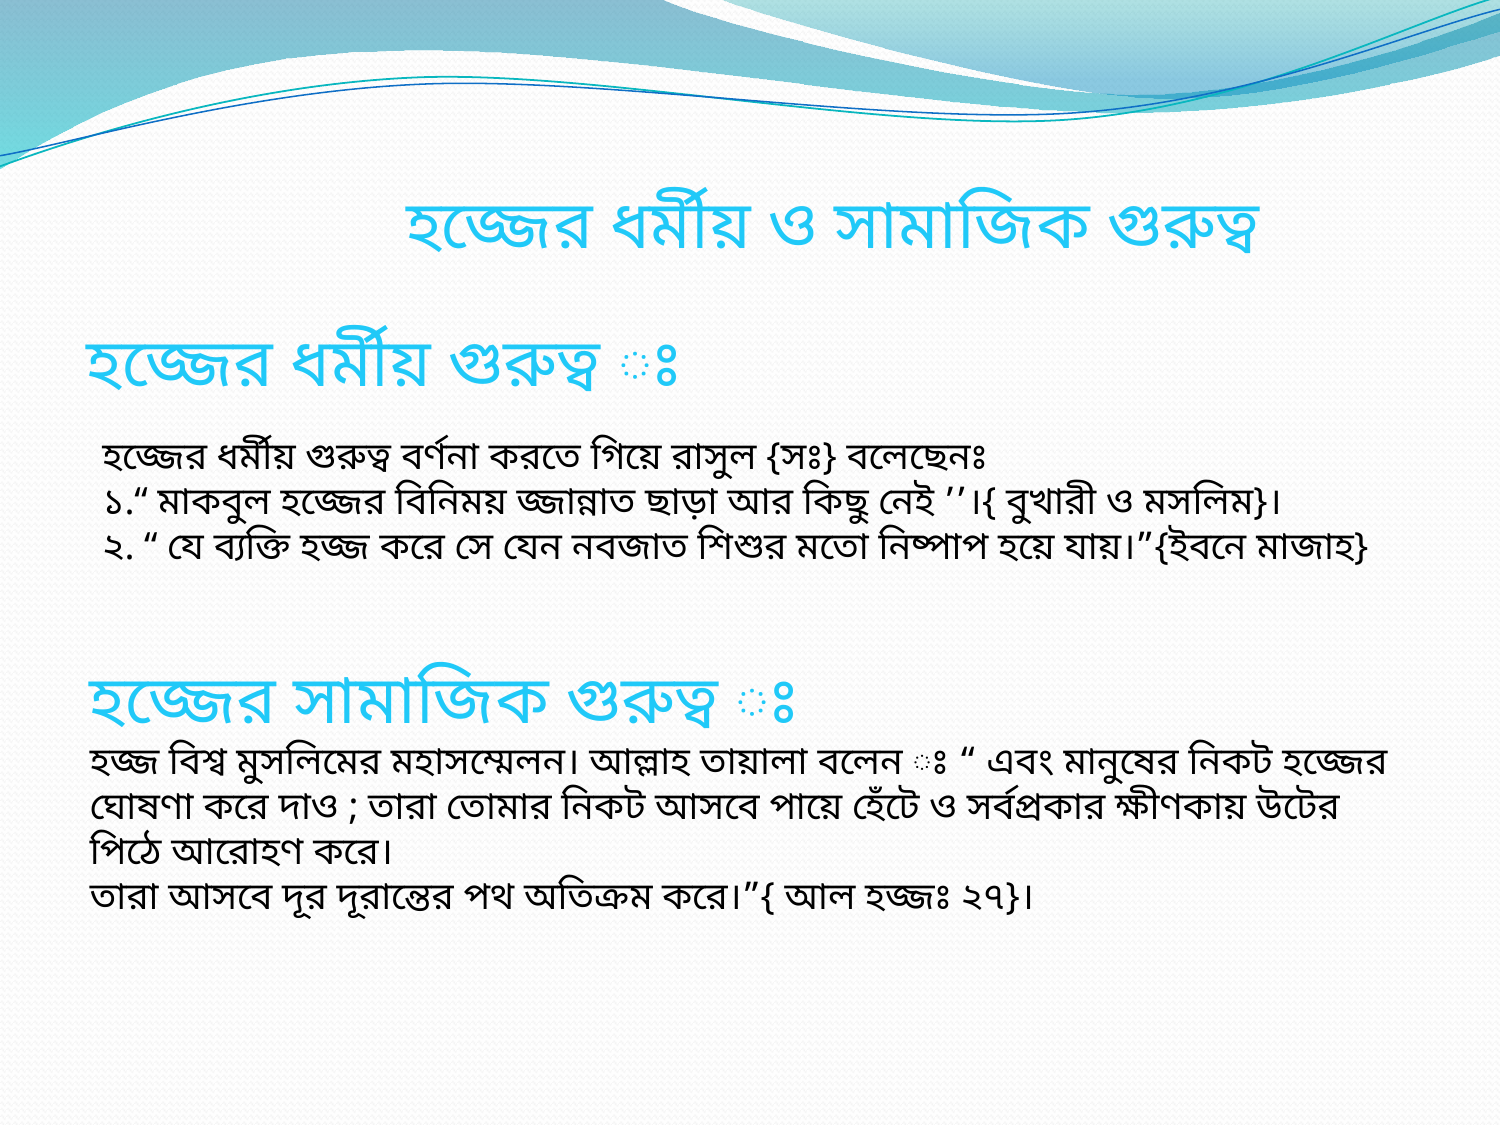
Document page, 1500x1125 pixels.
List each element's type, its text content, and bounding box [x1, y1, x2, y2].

text_box হজ্জের সামাজিক গুরুত্ব ঃ হজ্জ বিশ্ব মুসলিমের মহাসম্মেলন। আল্লাহ তায়ালা বলেন ঃ “ এবং মানুষের নিকট হজ্জের ঘোষণা করে দাও ; তারা তোমার নিকট আসবে পায়ে হেঁটে ও সর্বপ্রকার ক্ষীণকায় উটের পিঠে আরোহণ করে। তারা আসবে দূর দূরান্তের পথ অতিক্রম করে।”{ আল হজ্জঃ ২৭}। [74, 649, 1413, 970]
text_box হজ্জের ধর্মীয় গুরুত্ব বর্ণনা করতে গিয়ে রাসুল {সঃ} বলেছেনঃ ১.“ মাকবুল হজ্জের বিনিময় জ্জান্নাত ছাড়া আর কিছু নেই ’’।{ বুখারী ও মসলিম}। ২. “ যে ব্যক্তি হজ্জ করে সে যেন নবজাত শিশুর মতো নিষ্পাপ হয়ে যায়।”{ইবনে মাজাহ} [87, 424, 1413, 620]
text_box হজ্জের ধর্মীয় গুরুত্ব ঃ [71, 312, 697, 408]
text_box হজ্জের ধর্মীয় ও সামাজিক গুরুত্ব [391, 174, 1292, 270]
